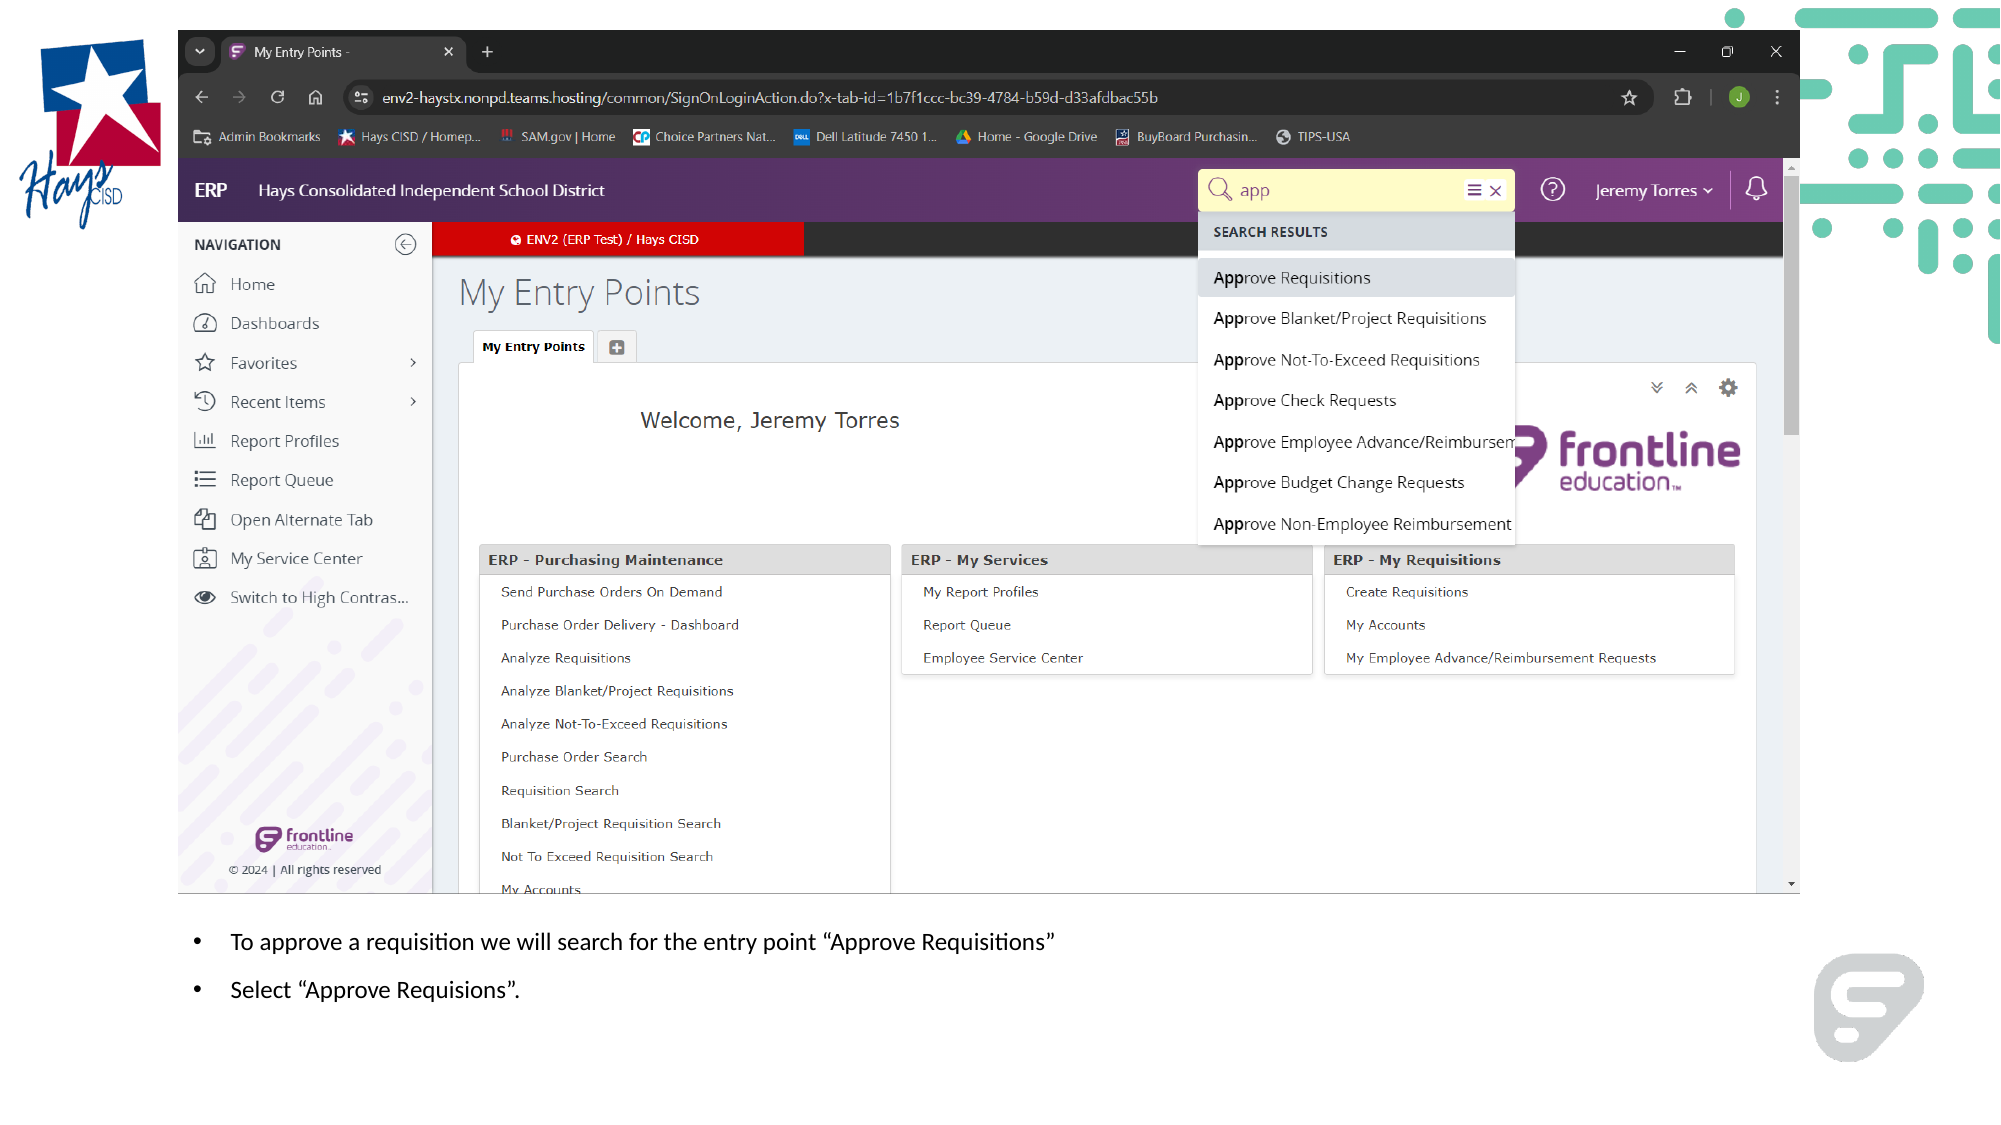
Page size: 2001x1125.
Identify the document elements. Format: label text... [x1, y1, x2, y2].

picture [0, 0, 2000, 894]
picture [1814, 953, 1924, 1062]
subtitle To approve a requisition we will search for the entry point “Approve Requisitions” Select “Approve Requisions”. [178, 921, 1800, 1124]
